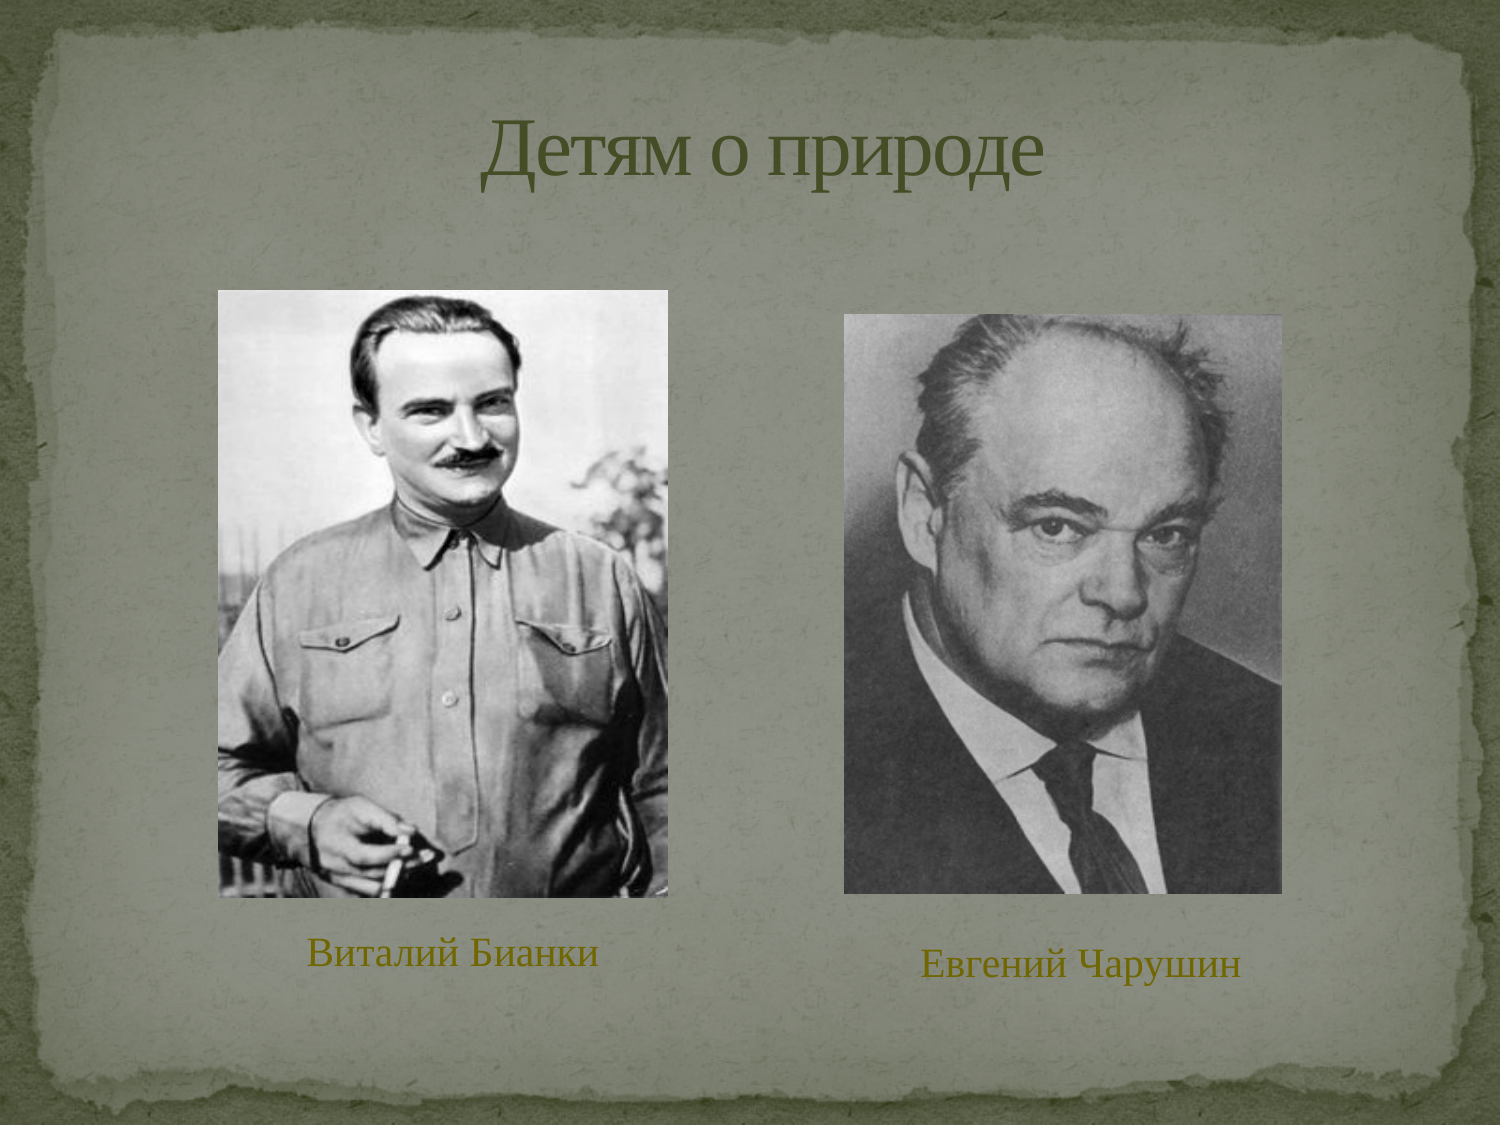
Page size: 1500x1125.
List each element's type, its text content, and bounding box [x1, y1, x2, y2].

text_box Евгений Чарушин [905, 928, 1257, 994]
picture [844, 314, 1282, 894]
picture [218, 290, 668, 899]
text_box Виталий Бианки [291, 916, 615, 982]
title Детям о природе [88, 0, 1439, 200]
